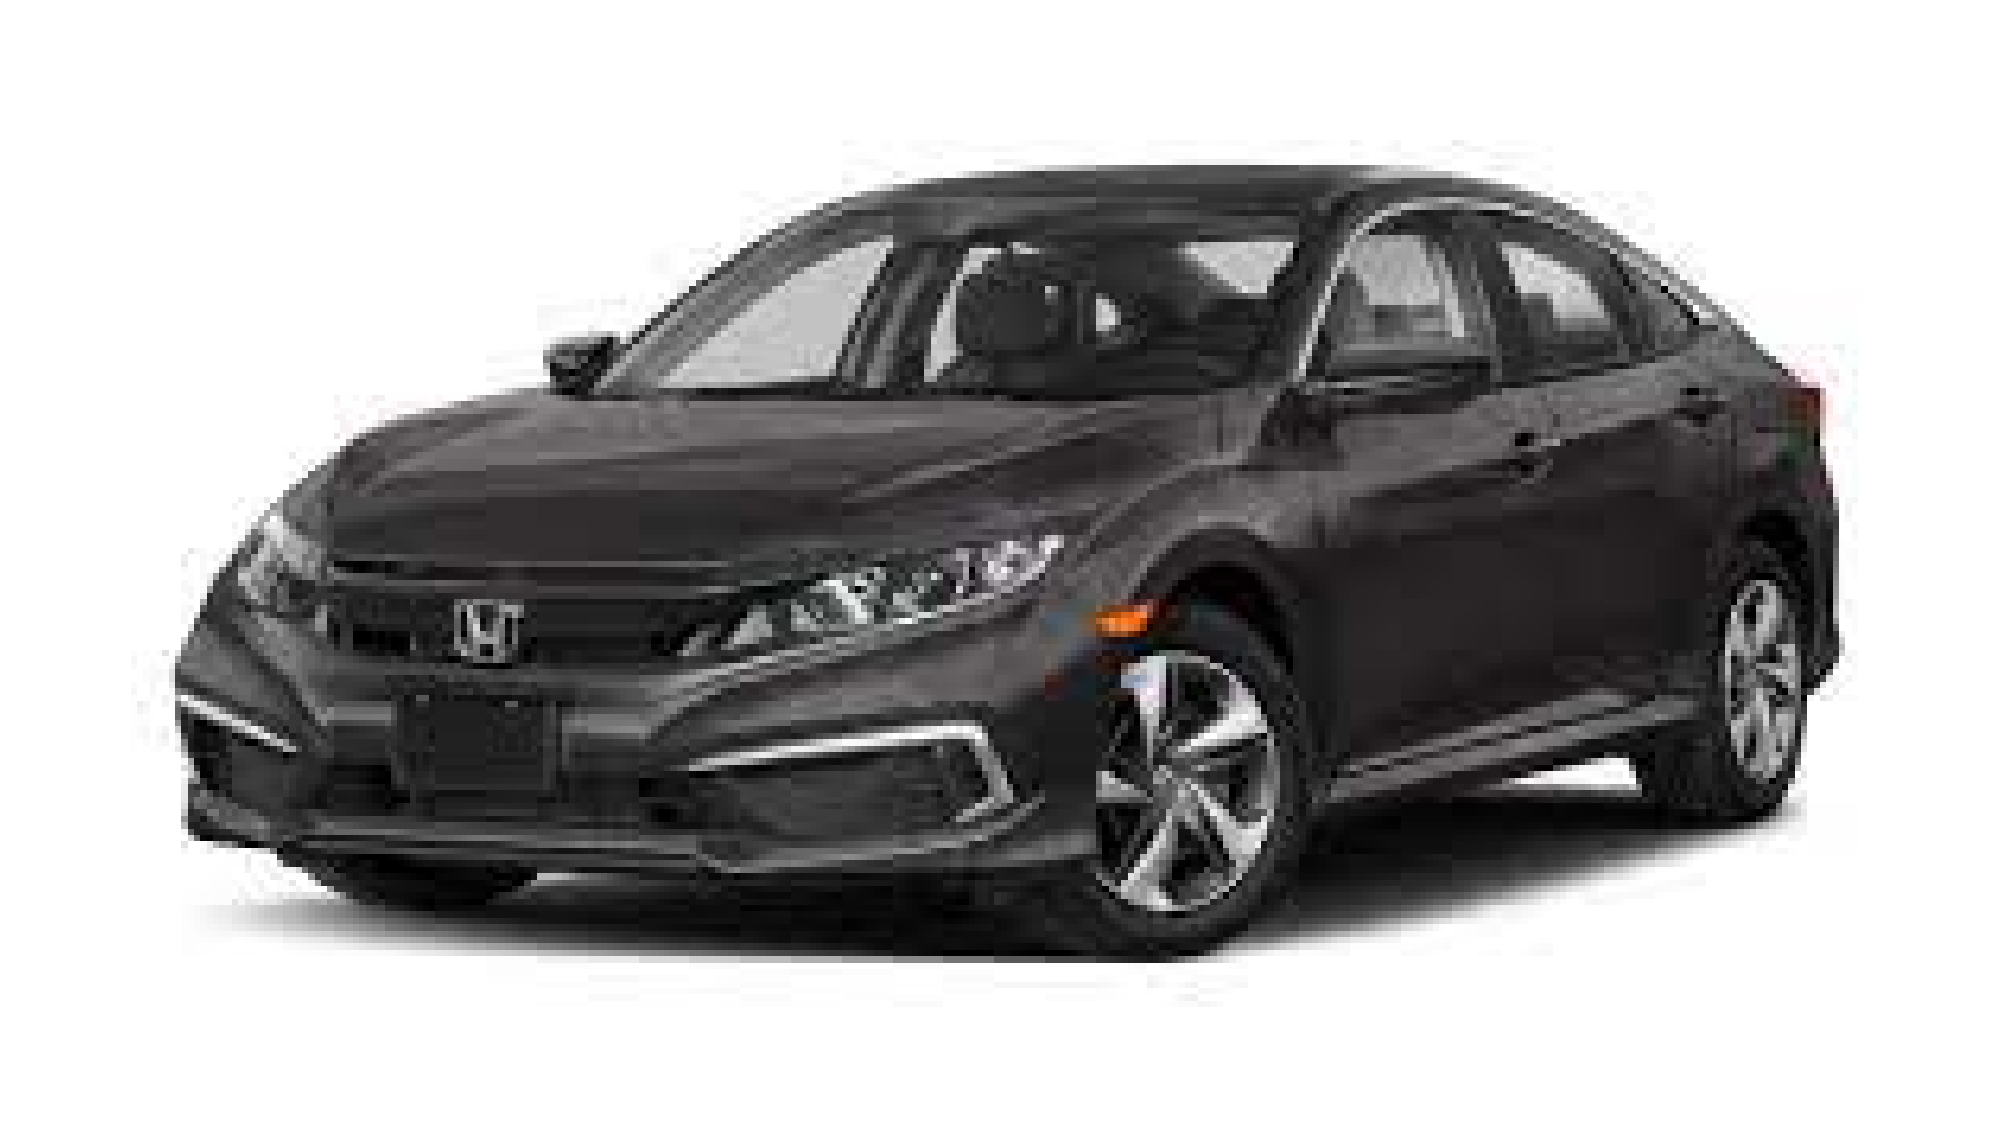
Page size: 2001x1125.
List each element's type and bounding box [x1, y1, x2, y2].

picture [131, 0, 1884, 1125]
